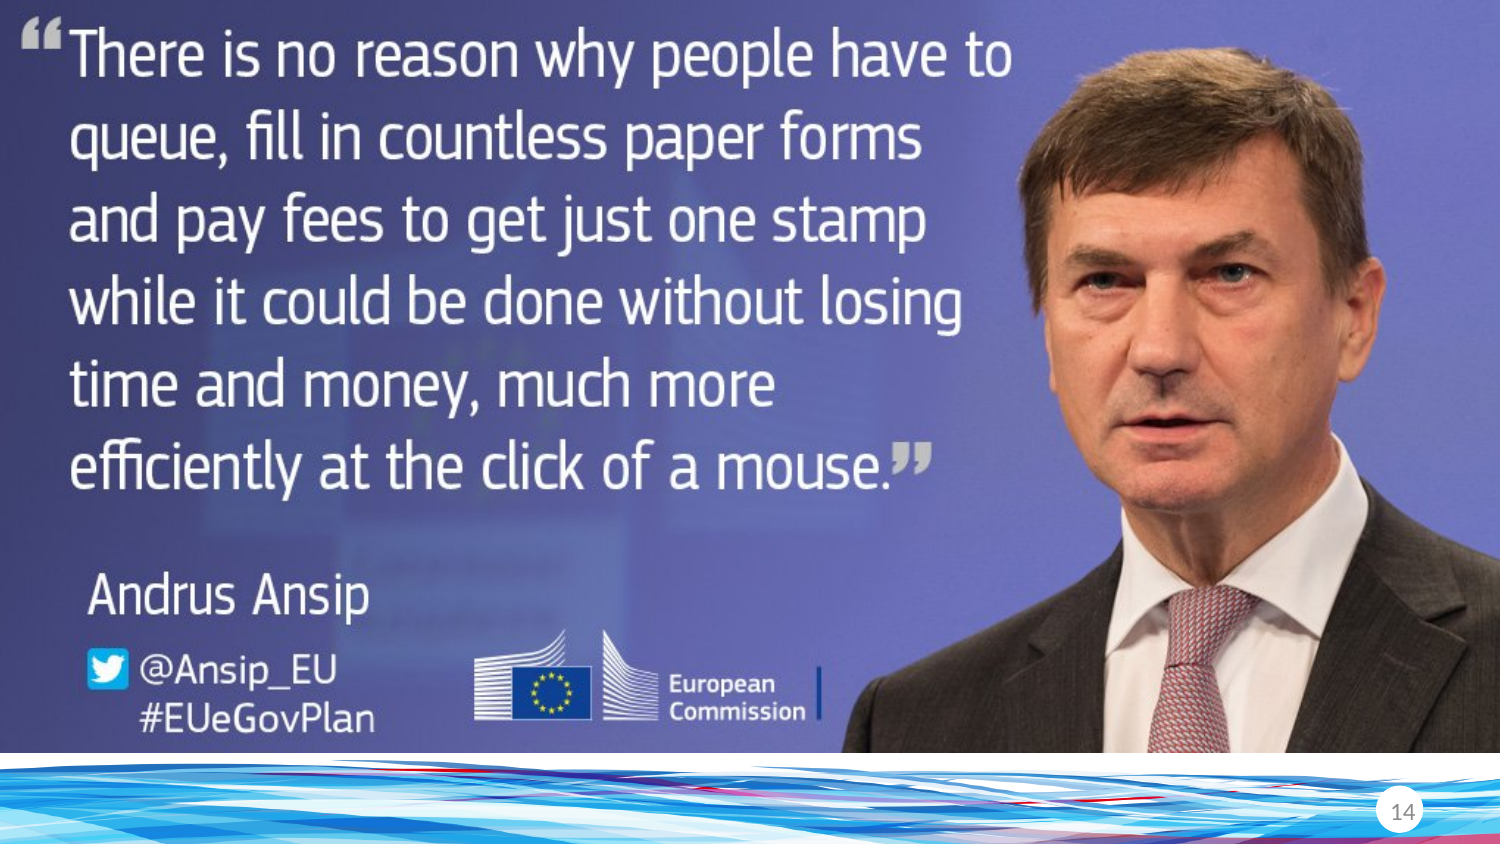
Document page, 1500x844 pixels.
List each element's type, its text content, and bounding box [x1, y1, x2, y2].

picture [0, 0, 1500, 844]
slide_number 14 [1080, 788, 1431, 833]
